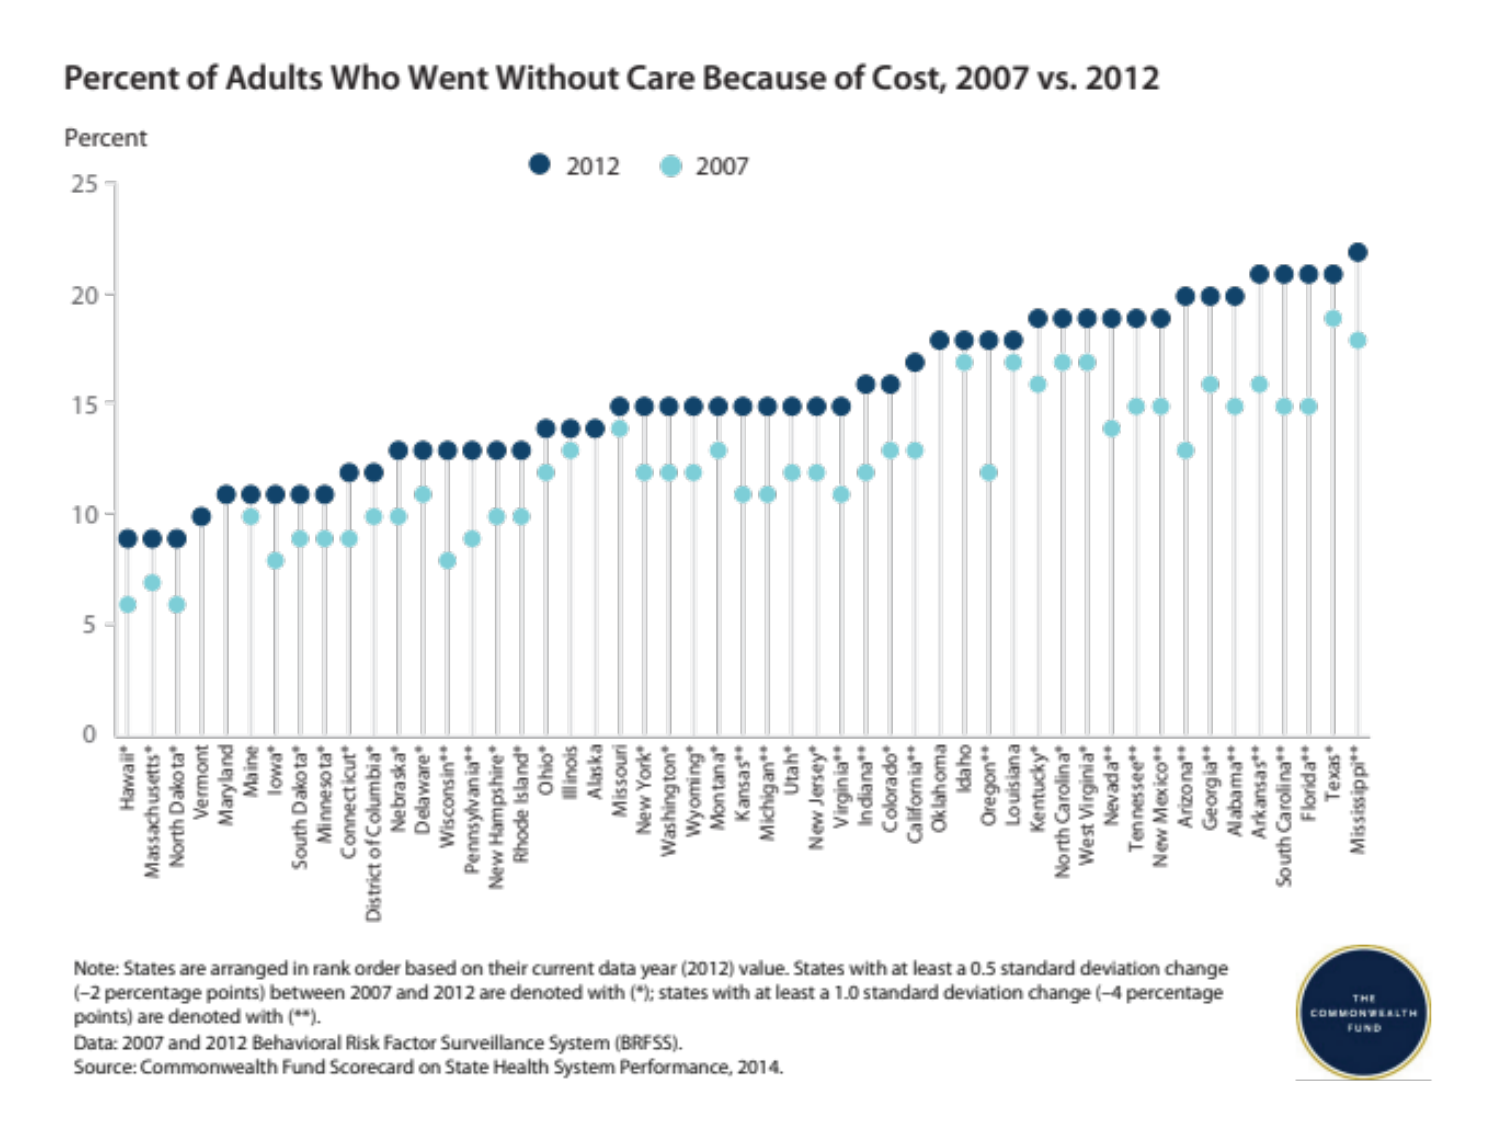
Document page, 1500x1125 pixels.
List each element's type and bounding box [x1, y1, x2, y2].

picture [27, 35, 1463, 1092]
